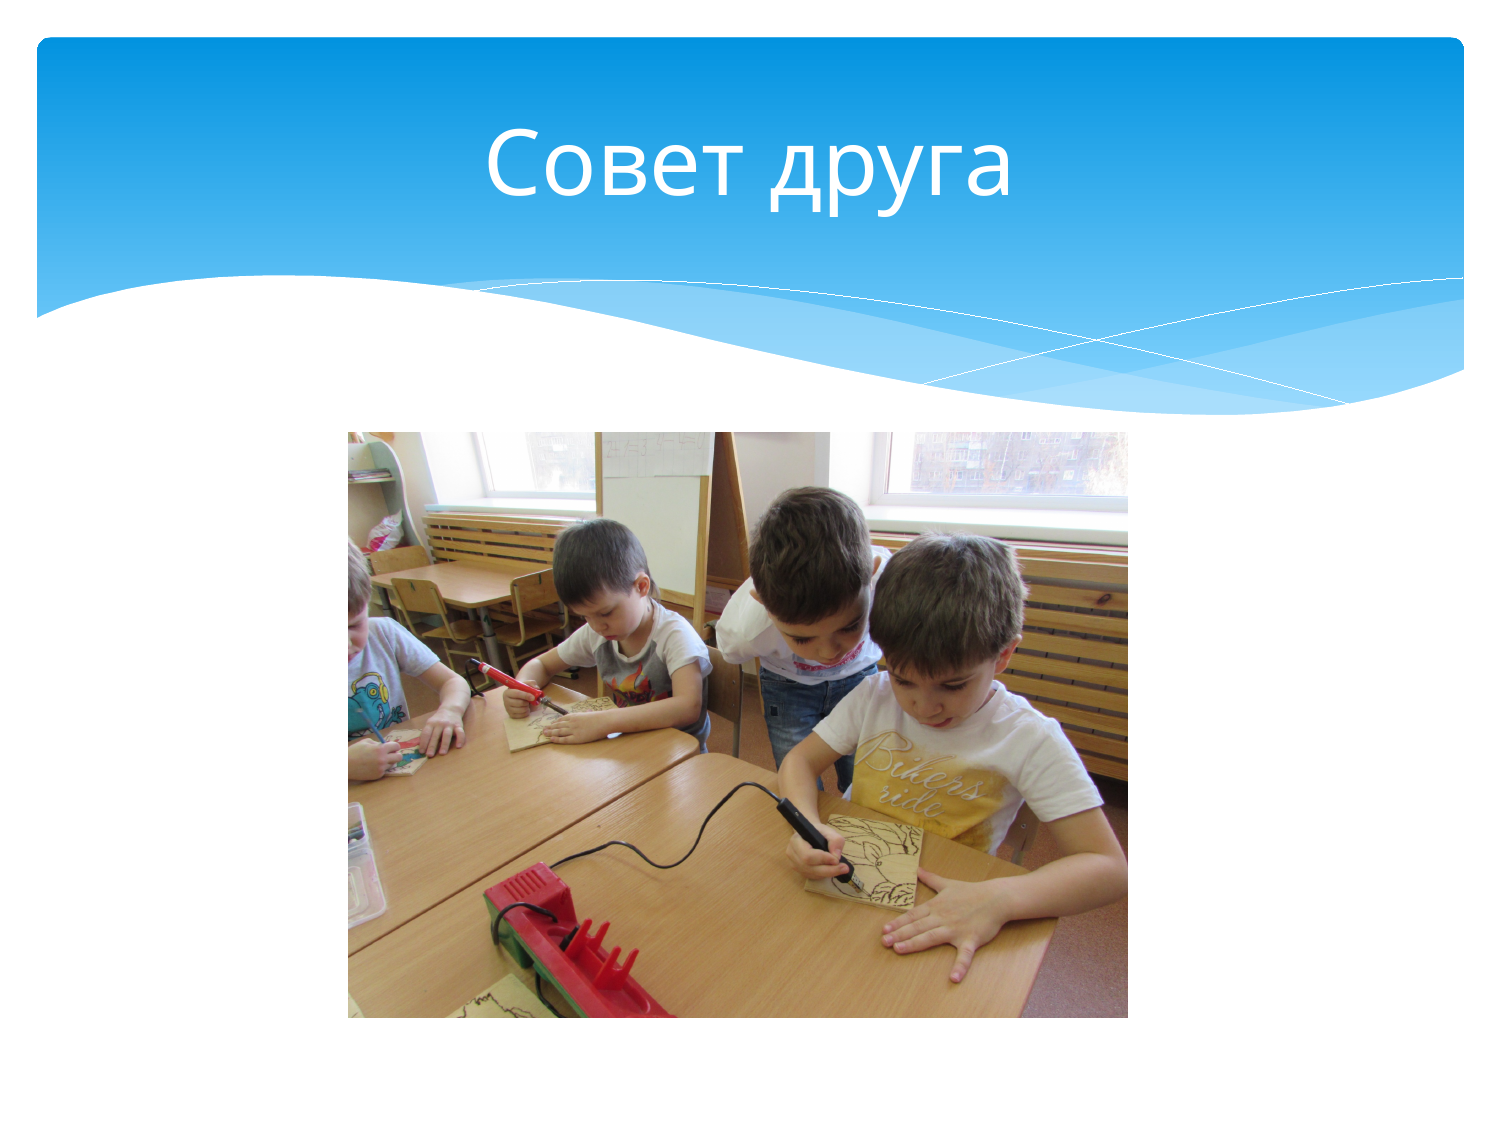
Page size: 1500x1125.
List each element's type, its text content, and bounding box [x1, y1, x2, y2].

title Совет друга [75, 55, 1425, 261]
picture [348, 432, 1129, 1018]
